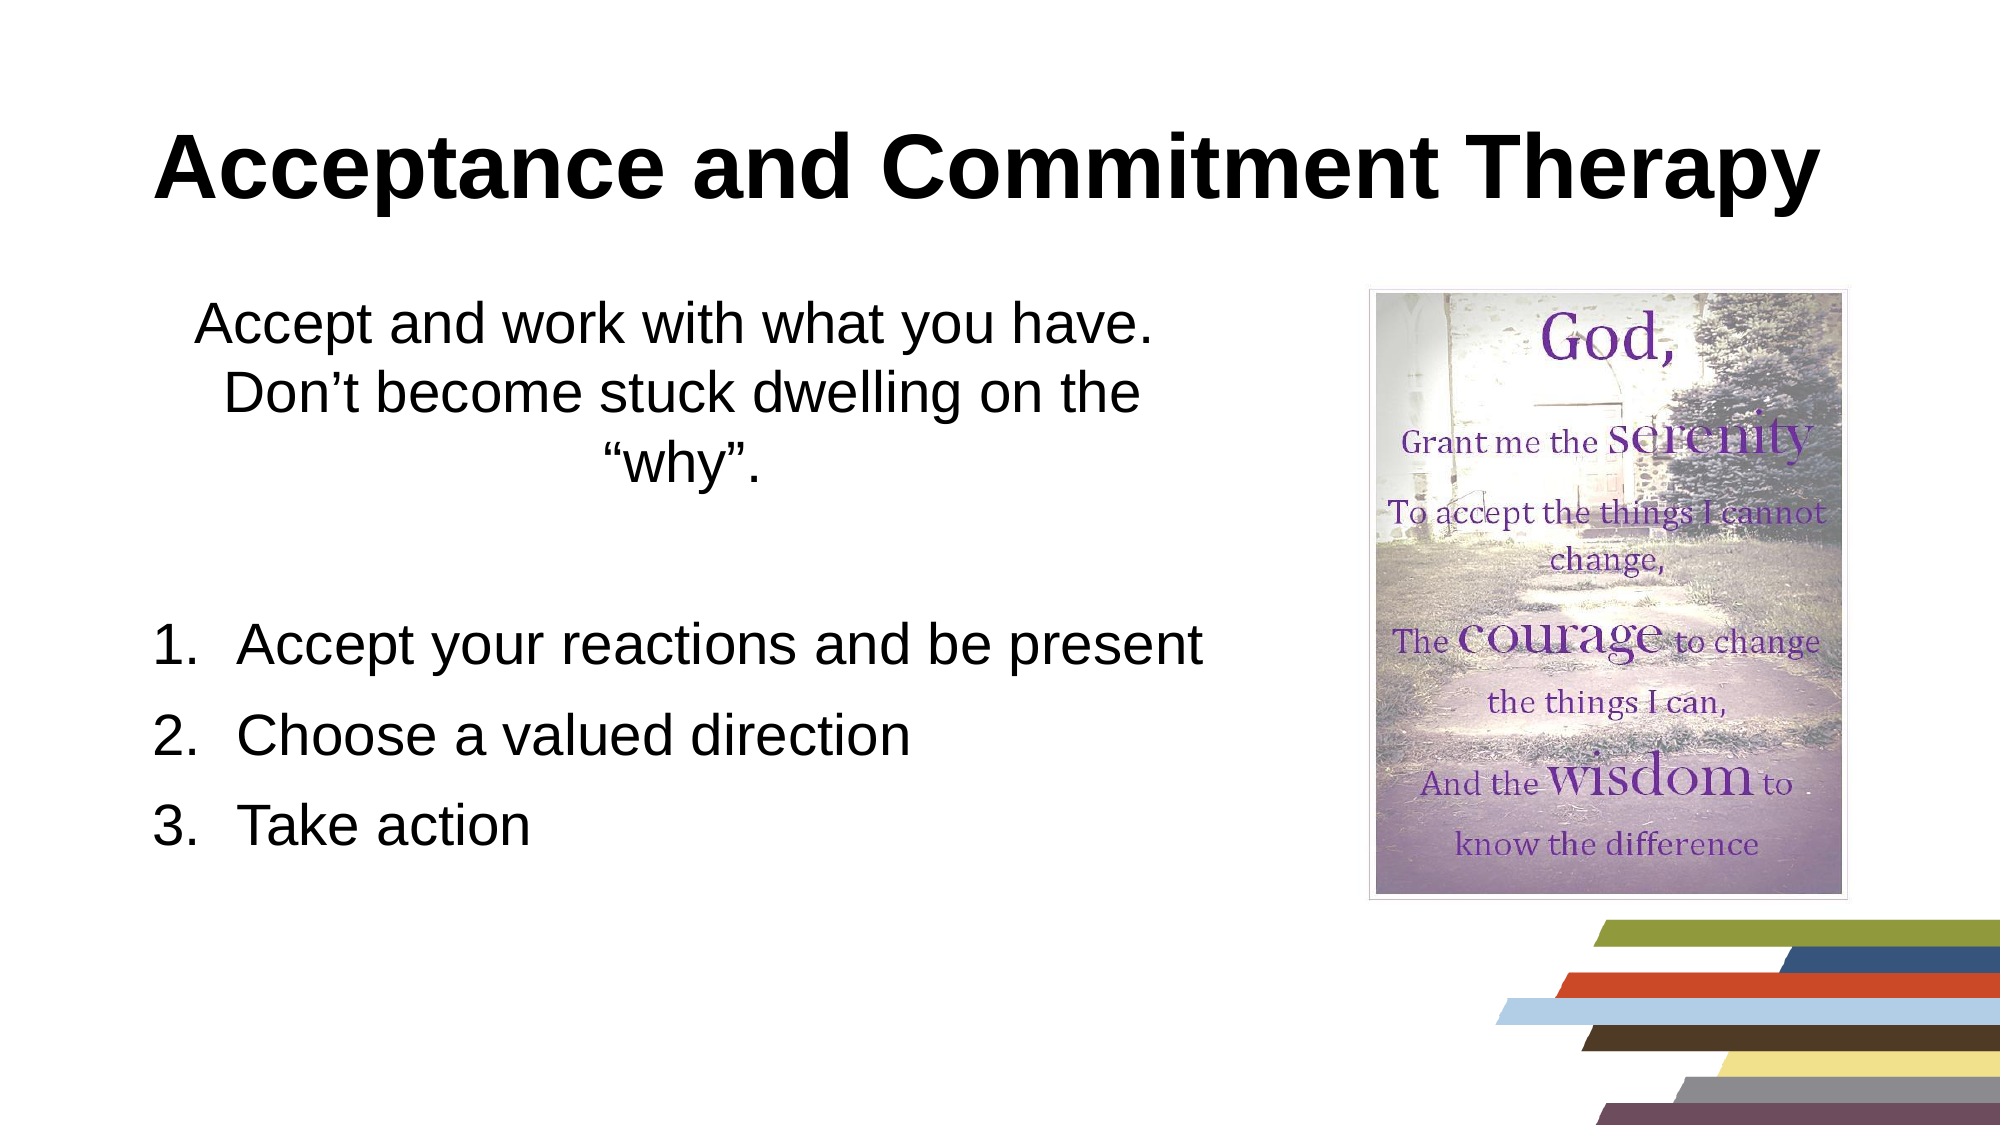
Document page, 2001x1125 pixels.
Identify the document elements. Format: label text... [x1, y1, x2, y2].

title Acceptance and Commitment Therapy [137, 59, 1863, 278]
picture [1358, 277, 2000, 1125]
list Accept and work with what you have. Don’t become stuck dwelling on the “why”. Accept your reactions and be present Choose a valued direction Take action [137, 277, 1230, 913]
